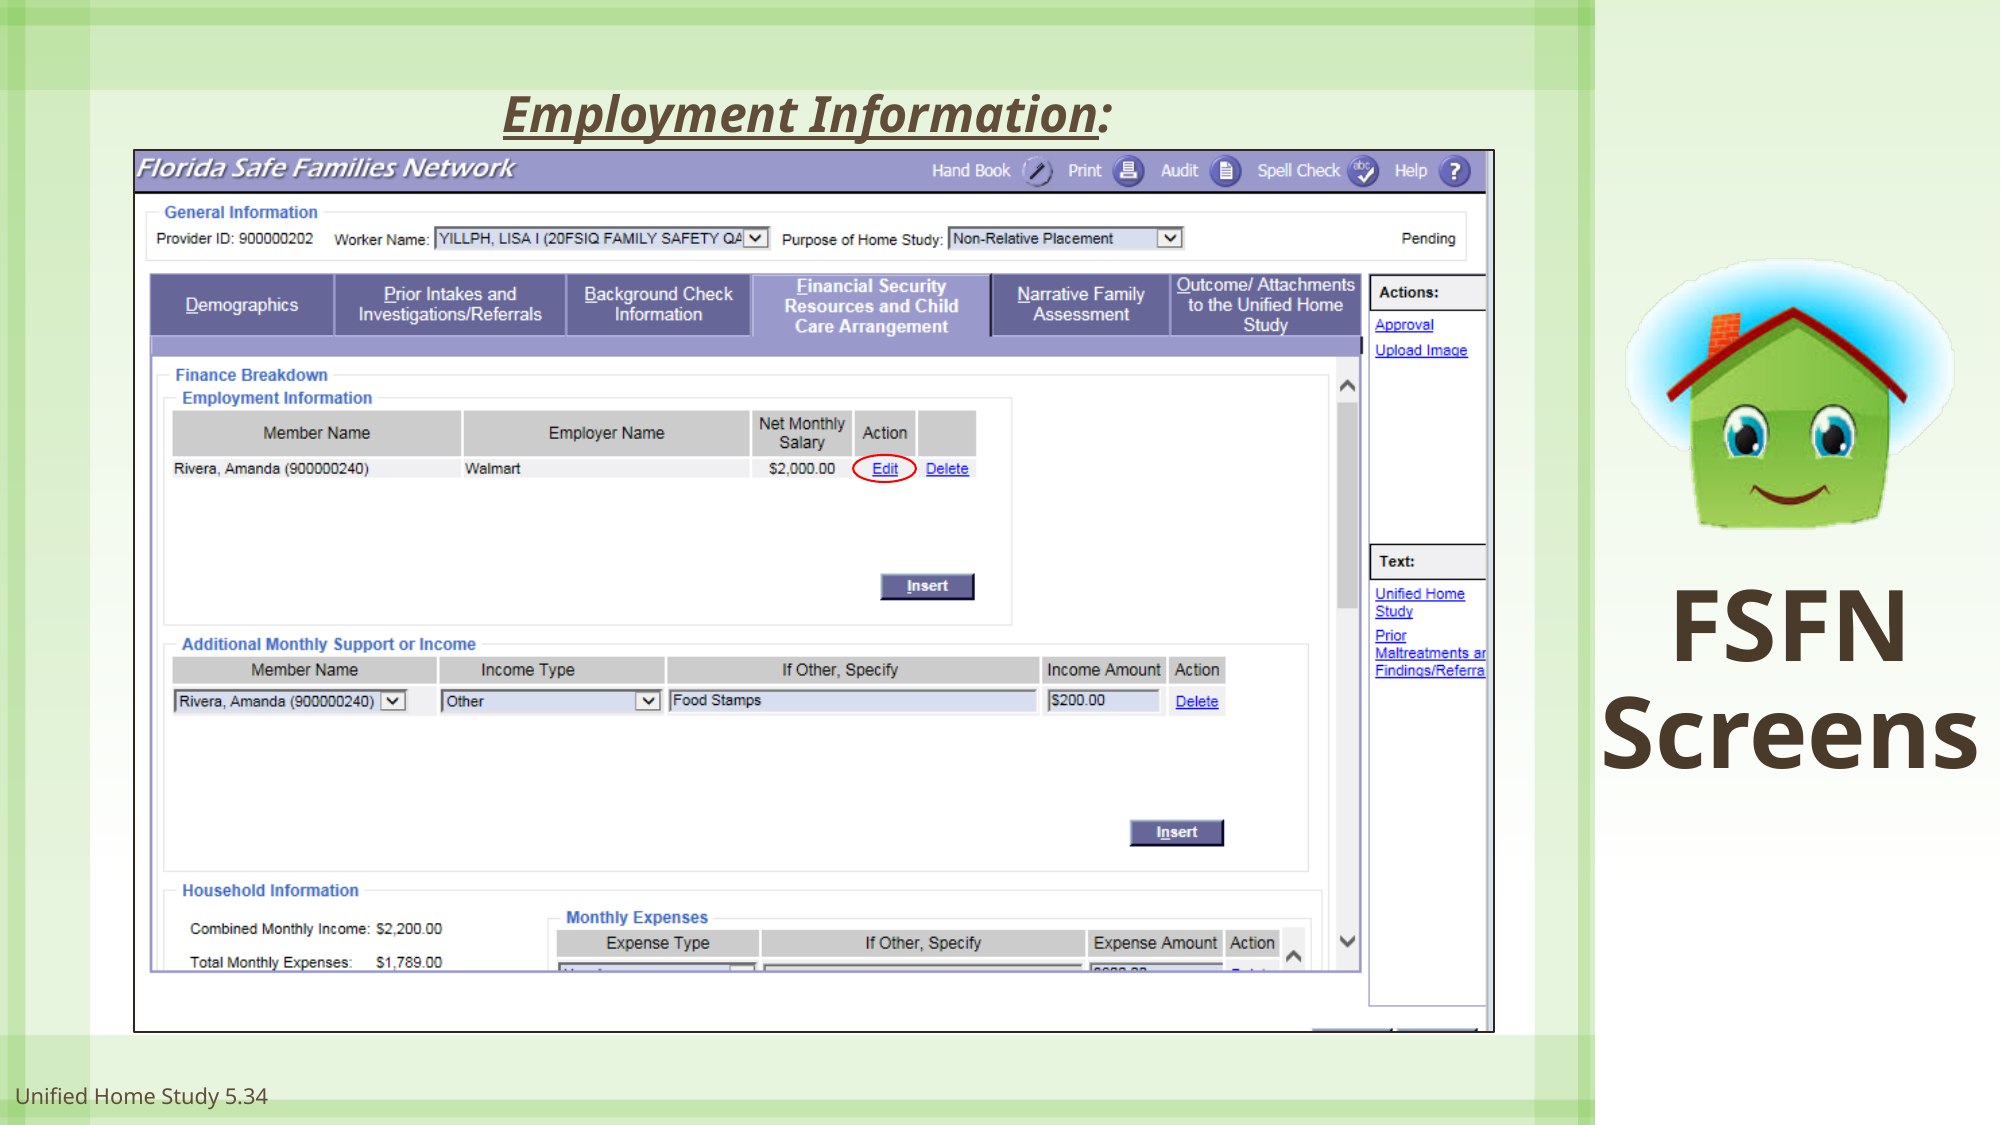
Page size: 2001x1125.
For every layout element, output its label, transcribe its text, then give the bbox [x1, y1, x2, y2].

text_box Unified Home Study 5.34 [0, 1074, 449, 1125]
picture [135, 151, 1494, 1031]
picture [1615, 232, 1966, 583]
text_box Employment Information: [488, 75, 1141, 151]
title FSFN Screens [1581, 544, 2000, 798]
